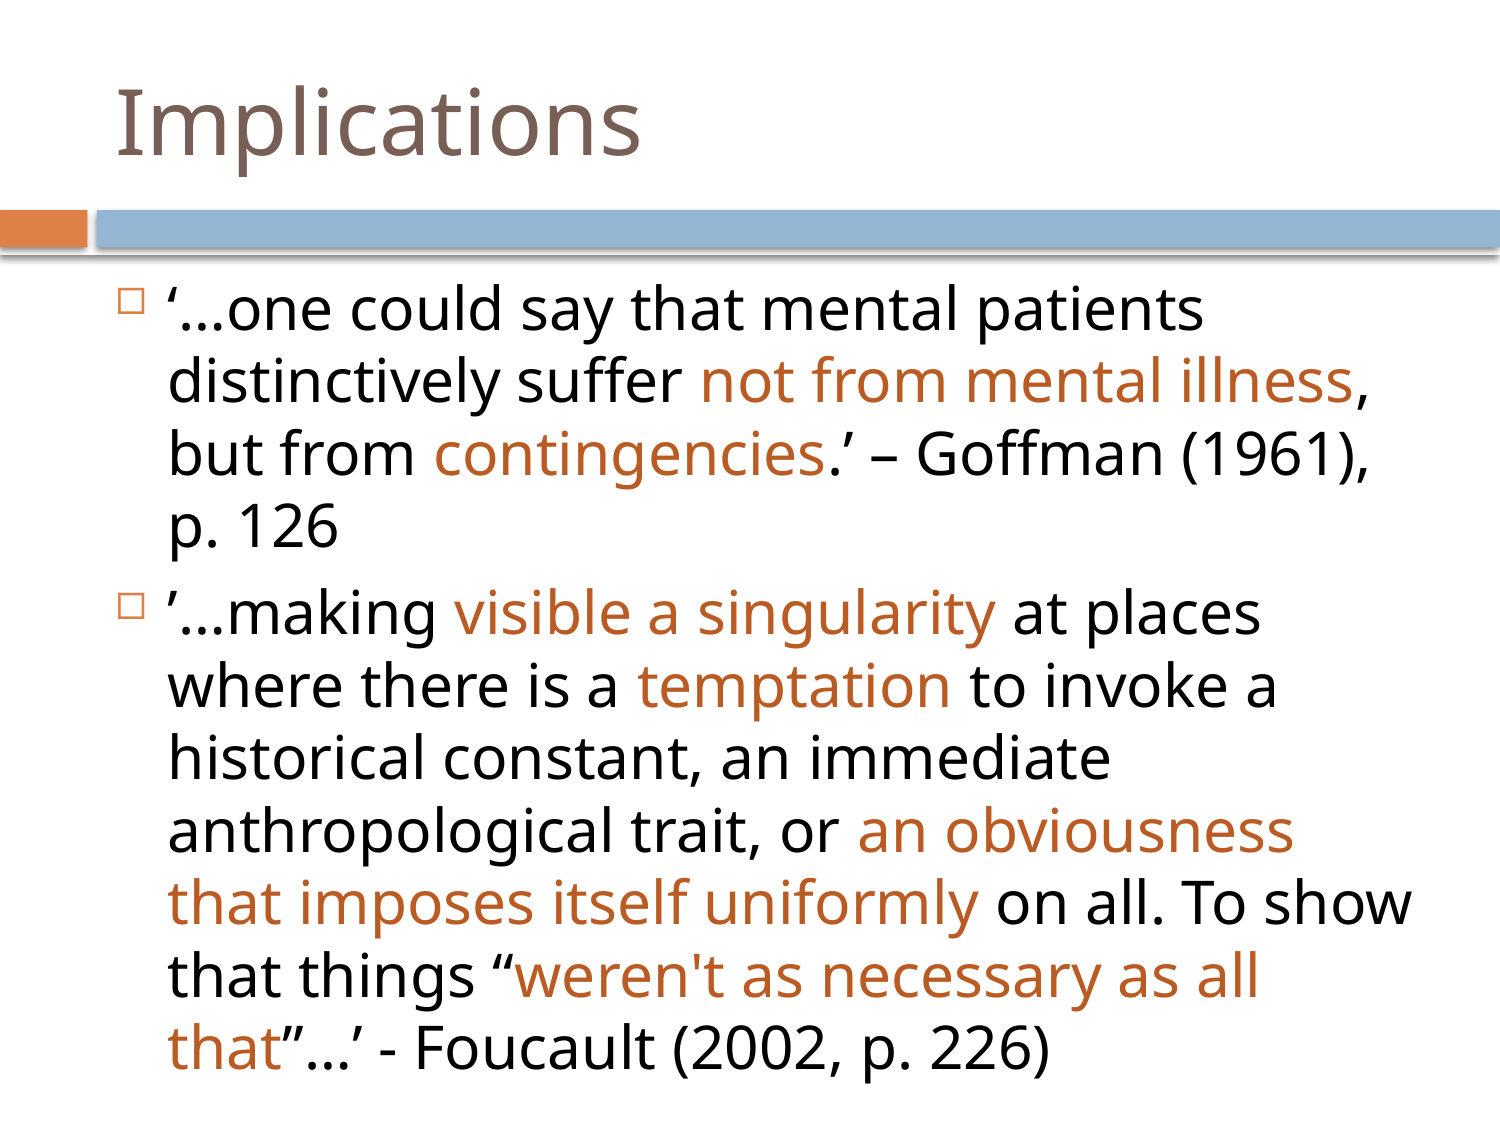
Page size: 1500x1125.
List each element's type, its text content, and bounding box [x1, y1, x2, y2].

title Implications [100, 37, 1438, 200]
list ‘…one could say that mental patients distinctively suffer not from mental illness, but from contingencies.’ – Goffman (1961), p. 126 ’…making visible a singularity at places where there is a temptation to invoke a historical constant, an immediate anthropological trait, or an obviousness that imposes itself uniformly on all. To show that things “weren't as necessary as all that”…’ - Foucault (2002, p. 226) [100, 262, 1438, 1000]
